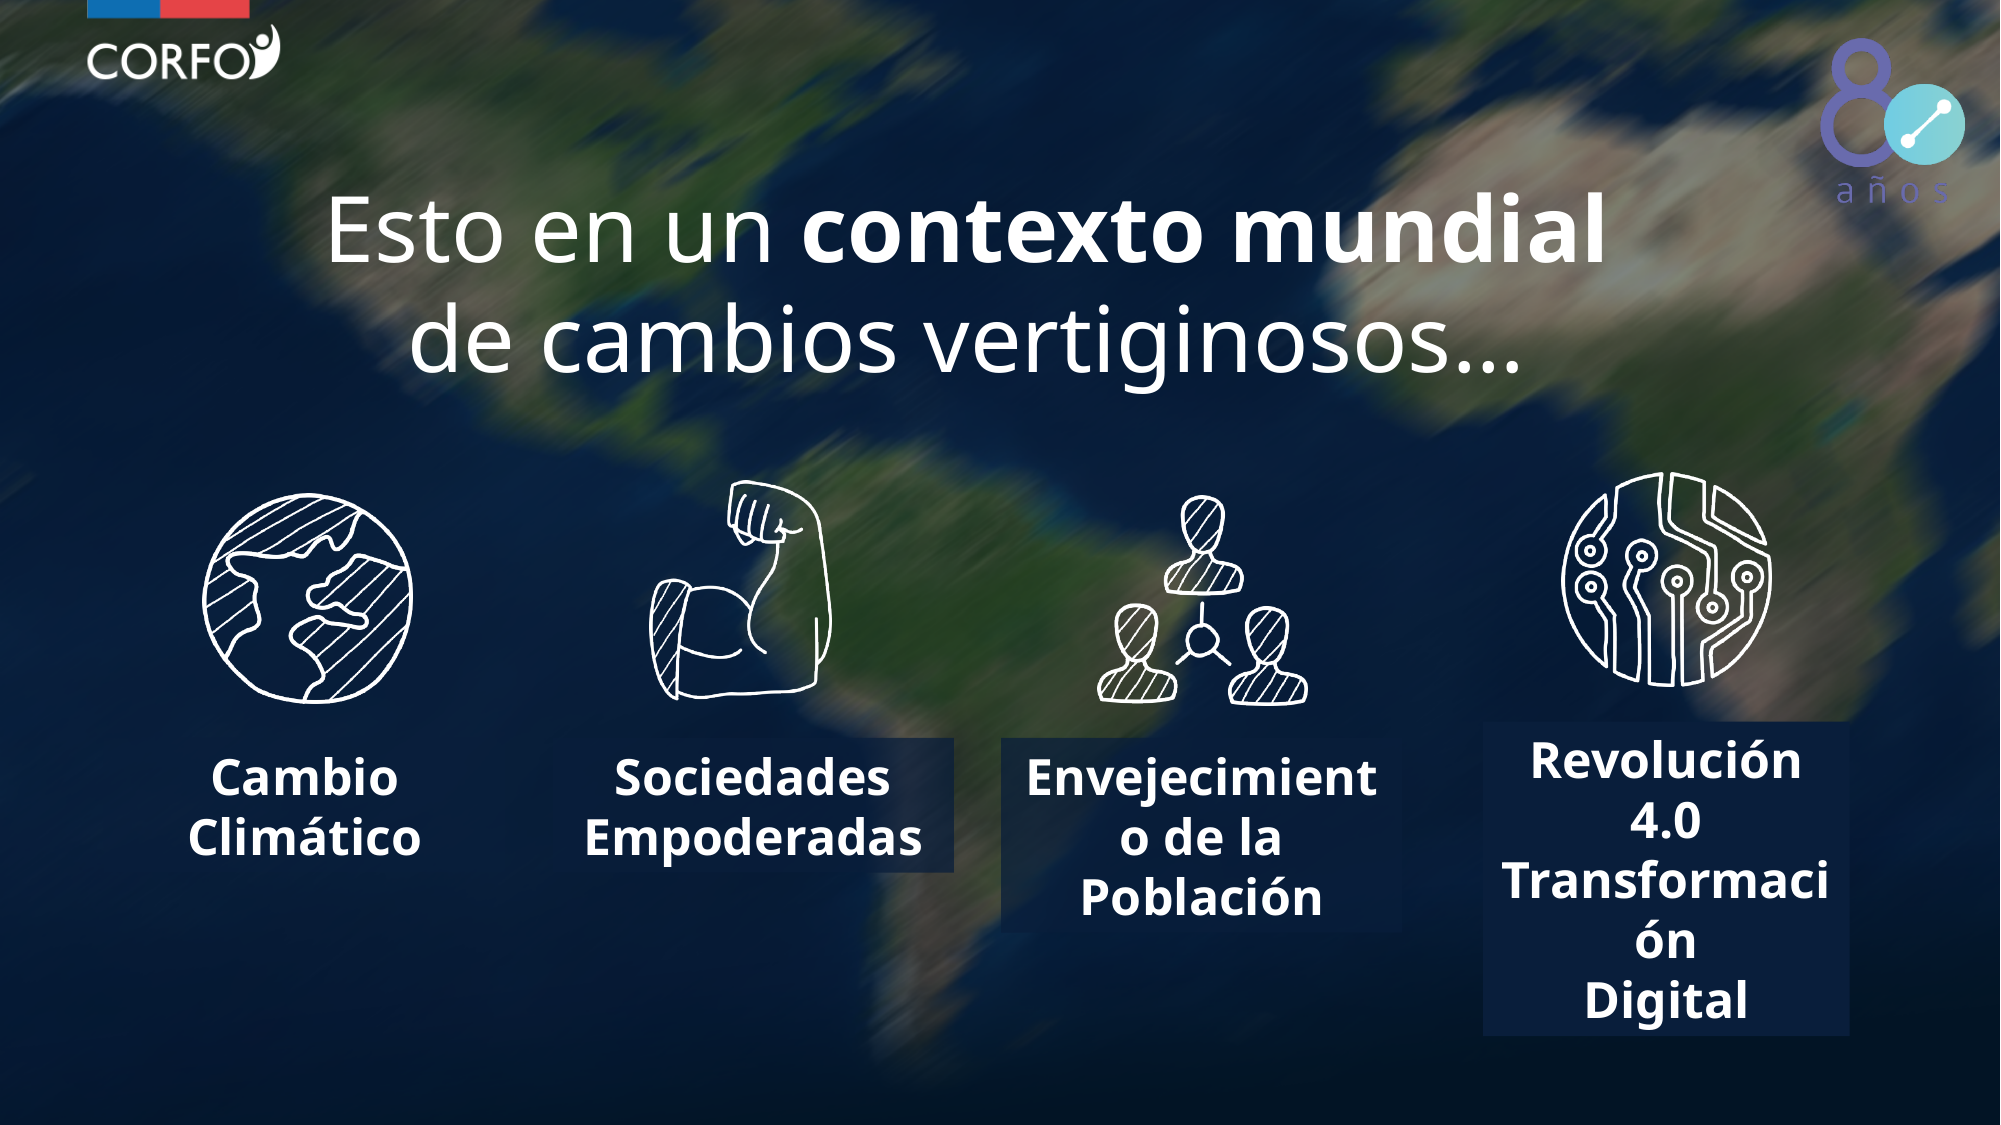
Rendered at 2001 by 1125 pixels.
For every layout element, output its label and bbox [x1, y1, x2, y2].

text_box [104, 480, 1403, 875]
picture [0, 0, 2000, 1125]
